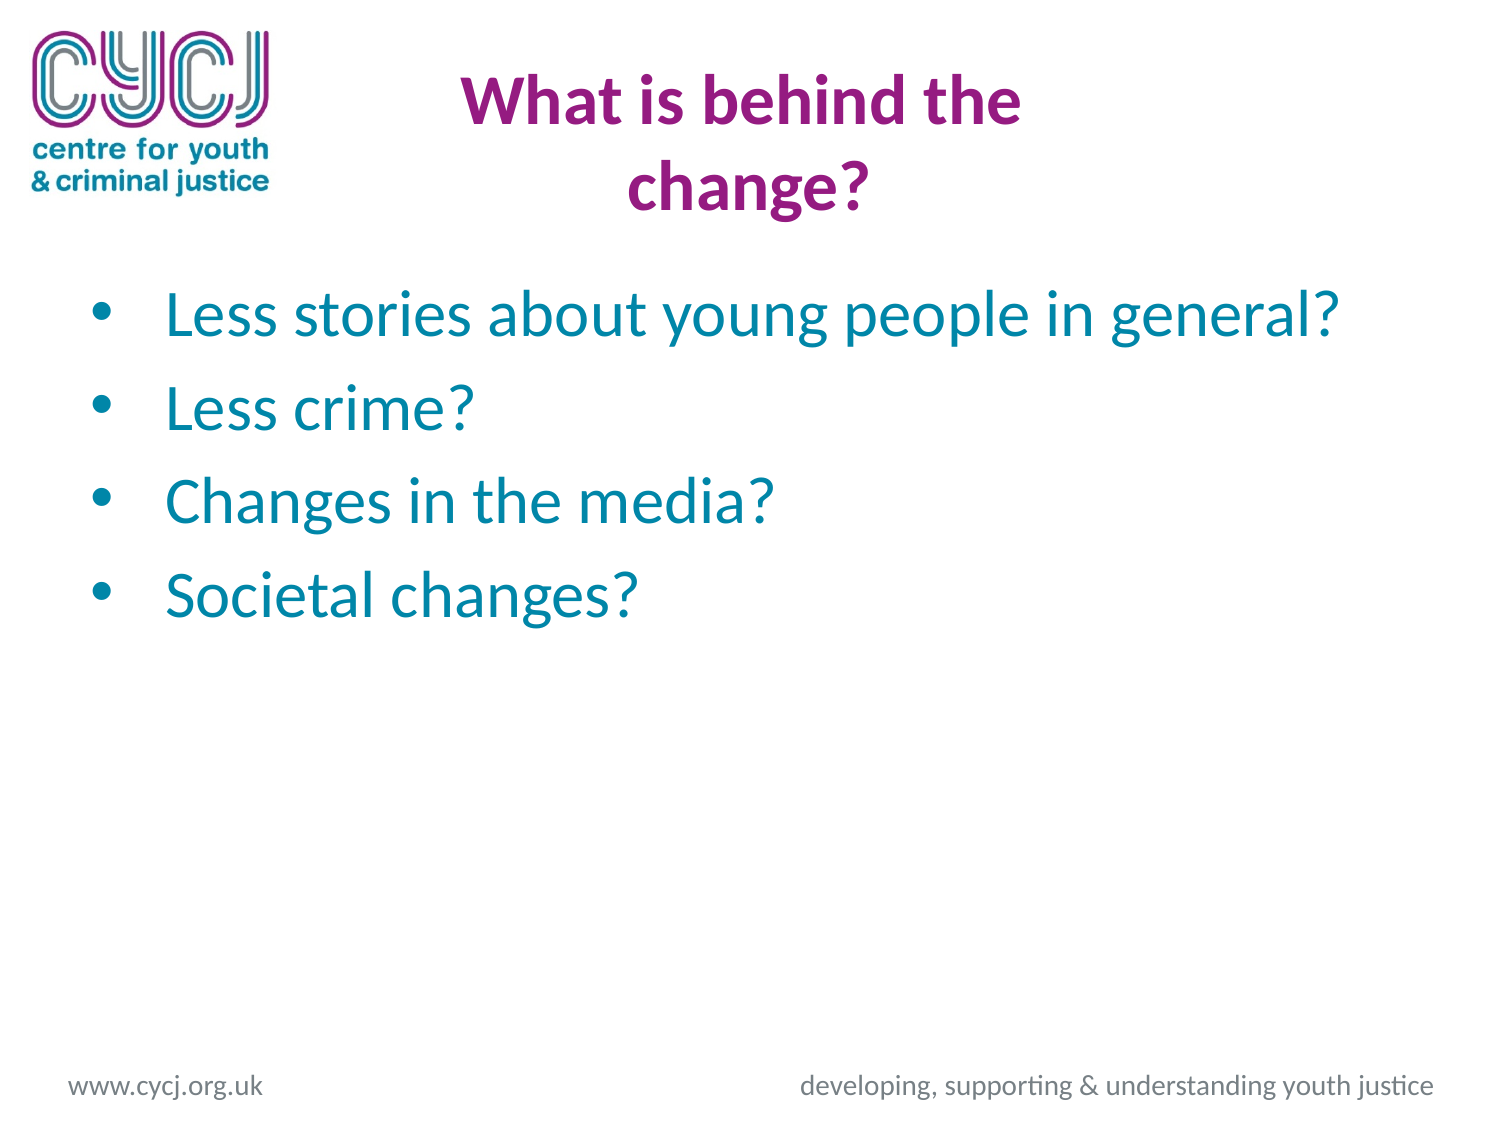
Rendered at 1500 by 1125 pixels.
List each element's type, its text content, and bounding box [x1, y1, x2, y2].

list Less stories about young people in general? Less crime? Changes in the media? Societal changes? [75, 262, 1425, 1005]
text_box www.cycj.org.uk [53, 1058, 384, 1109]
title What is behind the change? [75, 45, 1425, 233]
text_box developing, supporting & understanding youth justice [785, 1058, 1489, 1109]
picture [29, 30, 278, 198]
